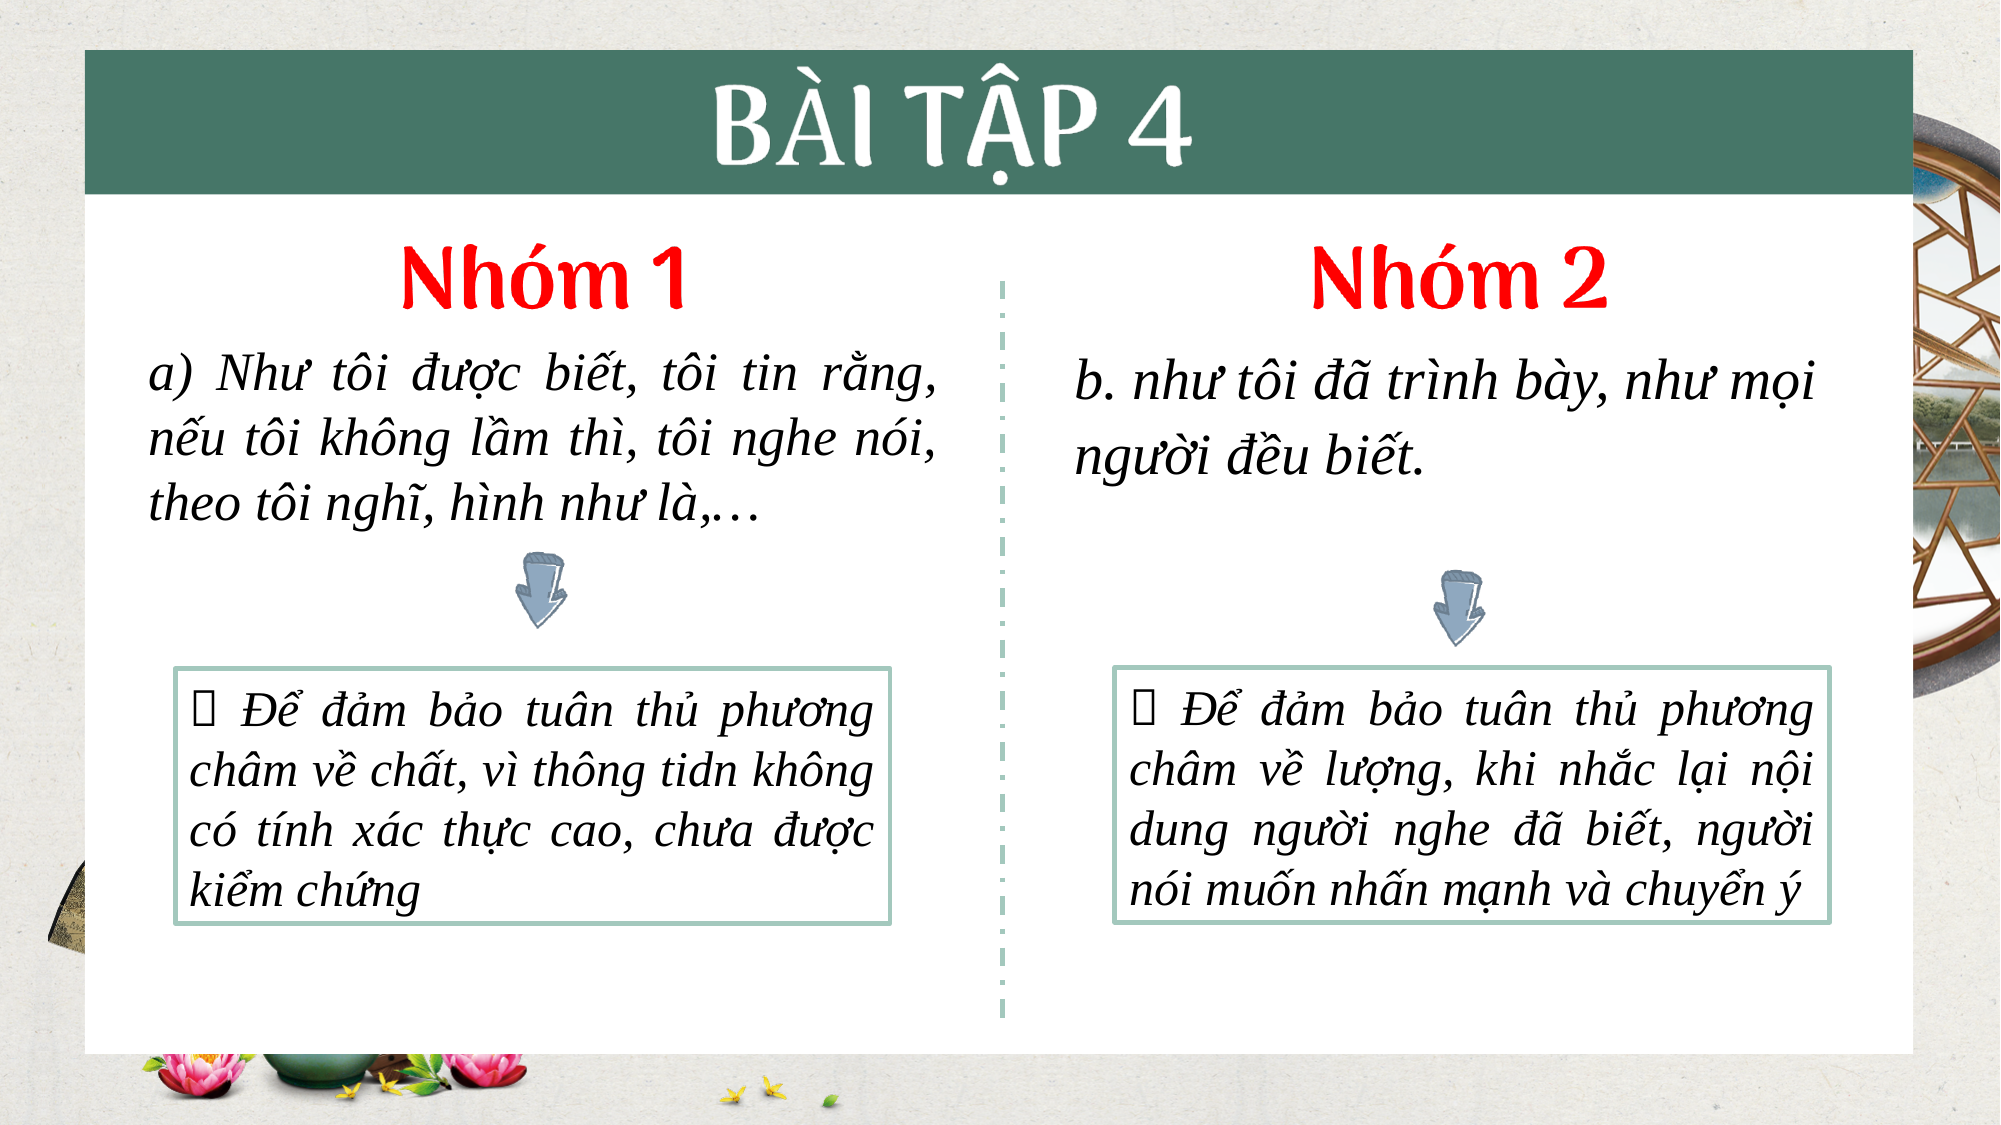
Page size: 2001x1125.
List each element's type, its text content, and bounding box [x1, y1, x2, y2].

text_box  Để đảm bảo tuân thủ phương châm về lượng, khi nhắc lại nội dung người nghe đã biết, người nói muốn nhấn mạnh và chuyển ý [1114, 667, 1830, 923]
text_box  Để đảm bảo tuân thủ phương châm về chất, vì thông tidn không có tính xác thực cao, chưa được kiểm chứng [175, 668, 890, 924]
text_box [1264, 49, 1914, 195]
text_box [84, 195, 1914, 1055]
text_box [84, 49, 639, 195]
picture [0, 0, 2000, 1125]
text_box a) Như tôi được biết, tôi tin rằng, nếu tôi không lầm thì, tôi nghe nói, theo tôi nghĩ, hình như là,… [133, 328, 954, 539]
text_box b. như tôi đã trình bày, như mọi người đều biết. [1059, 328, 1954, 494]
